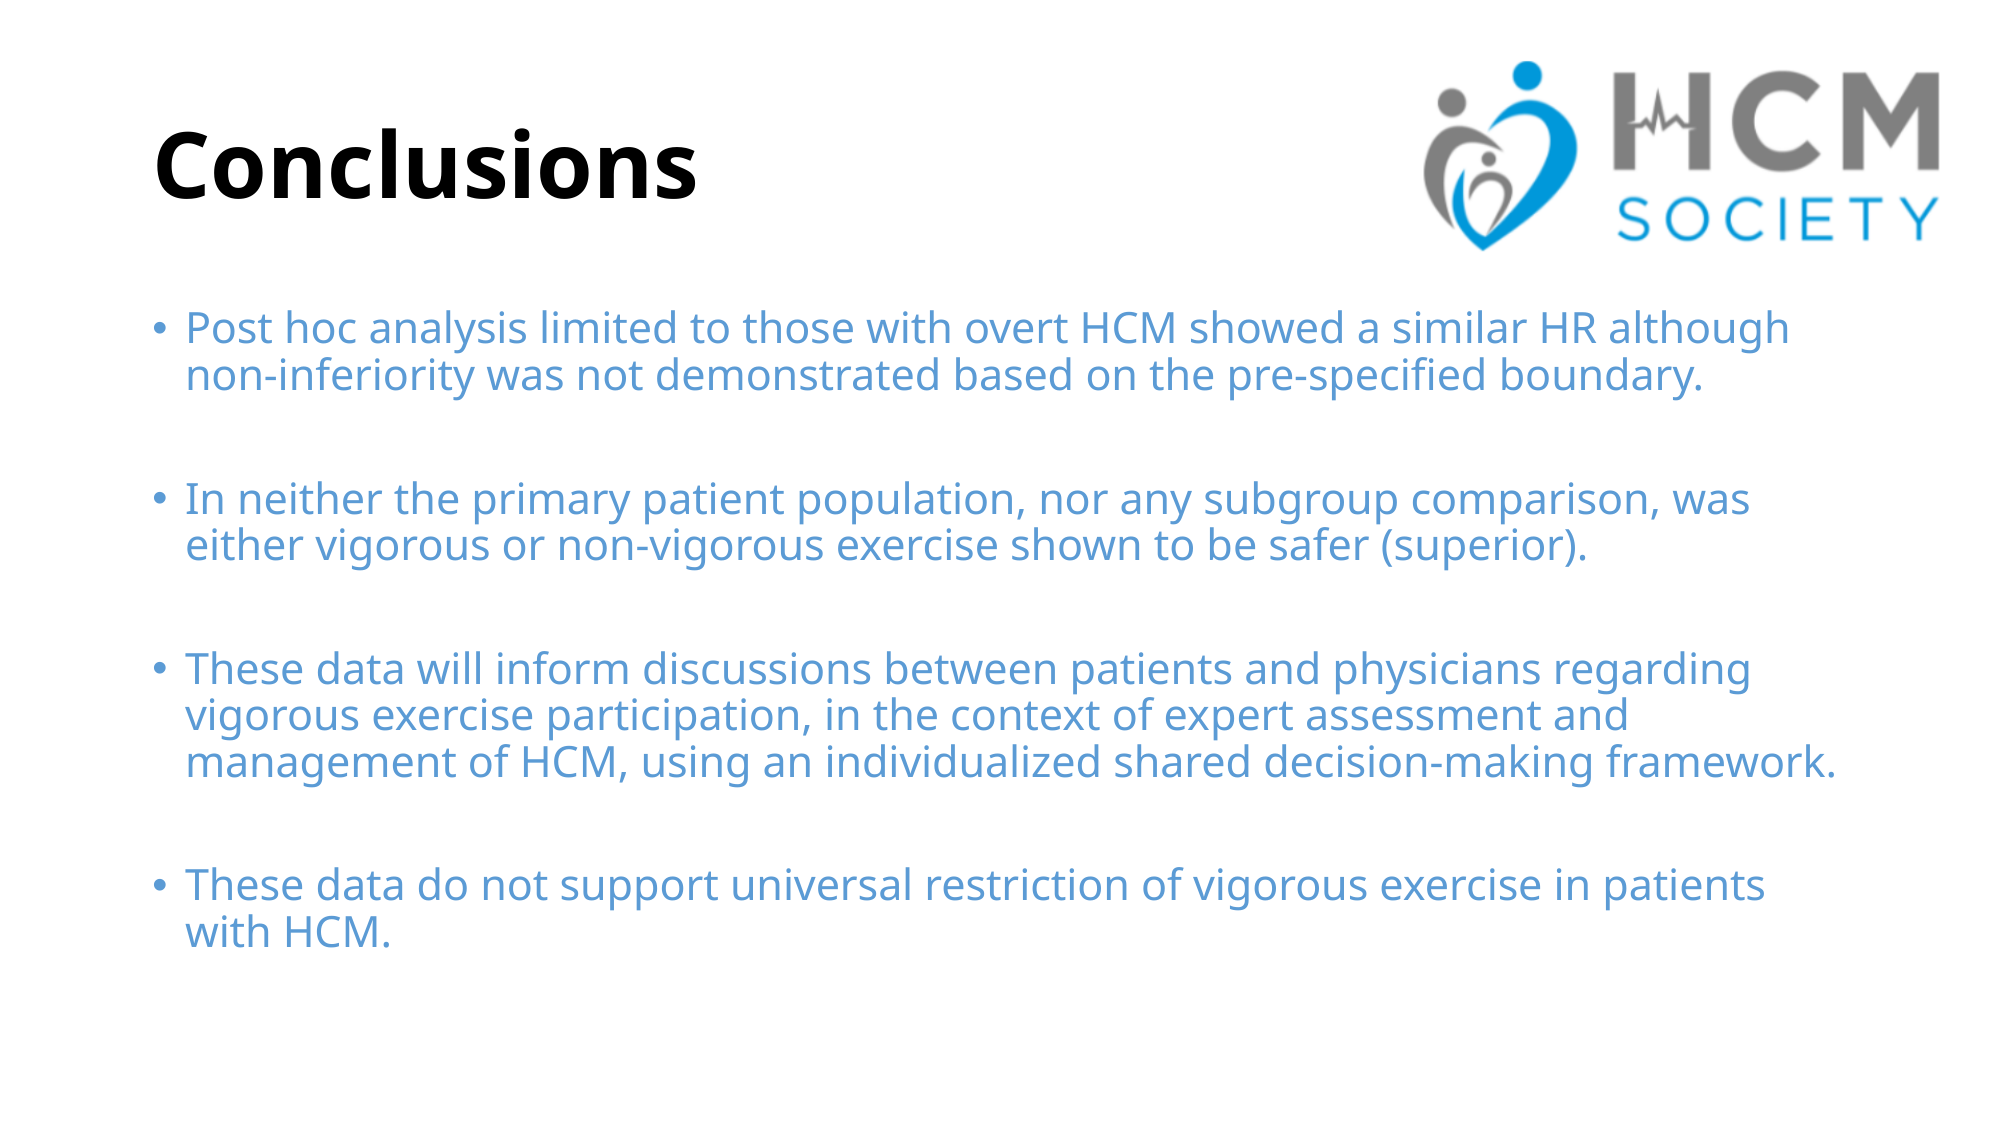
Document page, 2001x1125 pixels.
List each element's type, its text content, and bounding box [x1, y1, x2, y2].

title Conclusions [137, 59, 1485, 278]
picture [1412, 40, 1975, 278]
list Post hoc analysis limited to those with overt HCM showed a similar HR although non-inferiority was not demonstrated based on the pre-specified boundary. In neither the primary patient population, nor any subgroup comparison, was either vigorous or non-vigorous exercise shown to be safer (superior). These data will inform discussions between patients and physicians regarding vigorous exercise participation, in the context of expert assessment and management of HCM, using an individualized shared decision-making framework. These data do not support universal restriction of vigorous exercise in patients with HCM. [137, 299, 1863, 1014]
